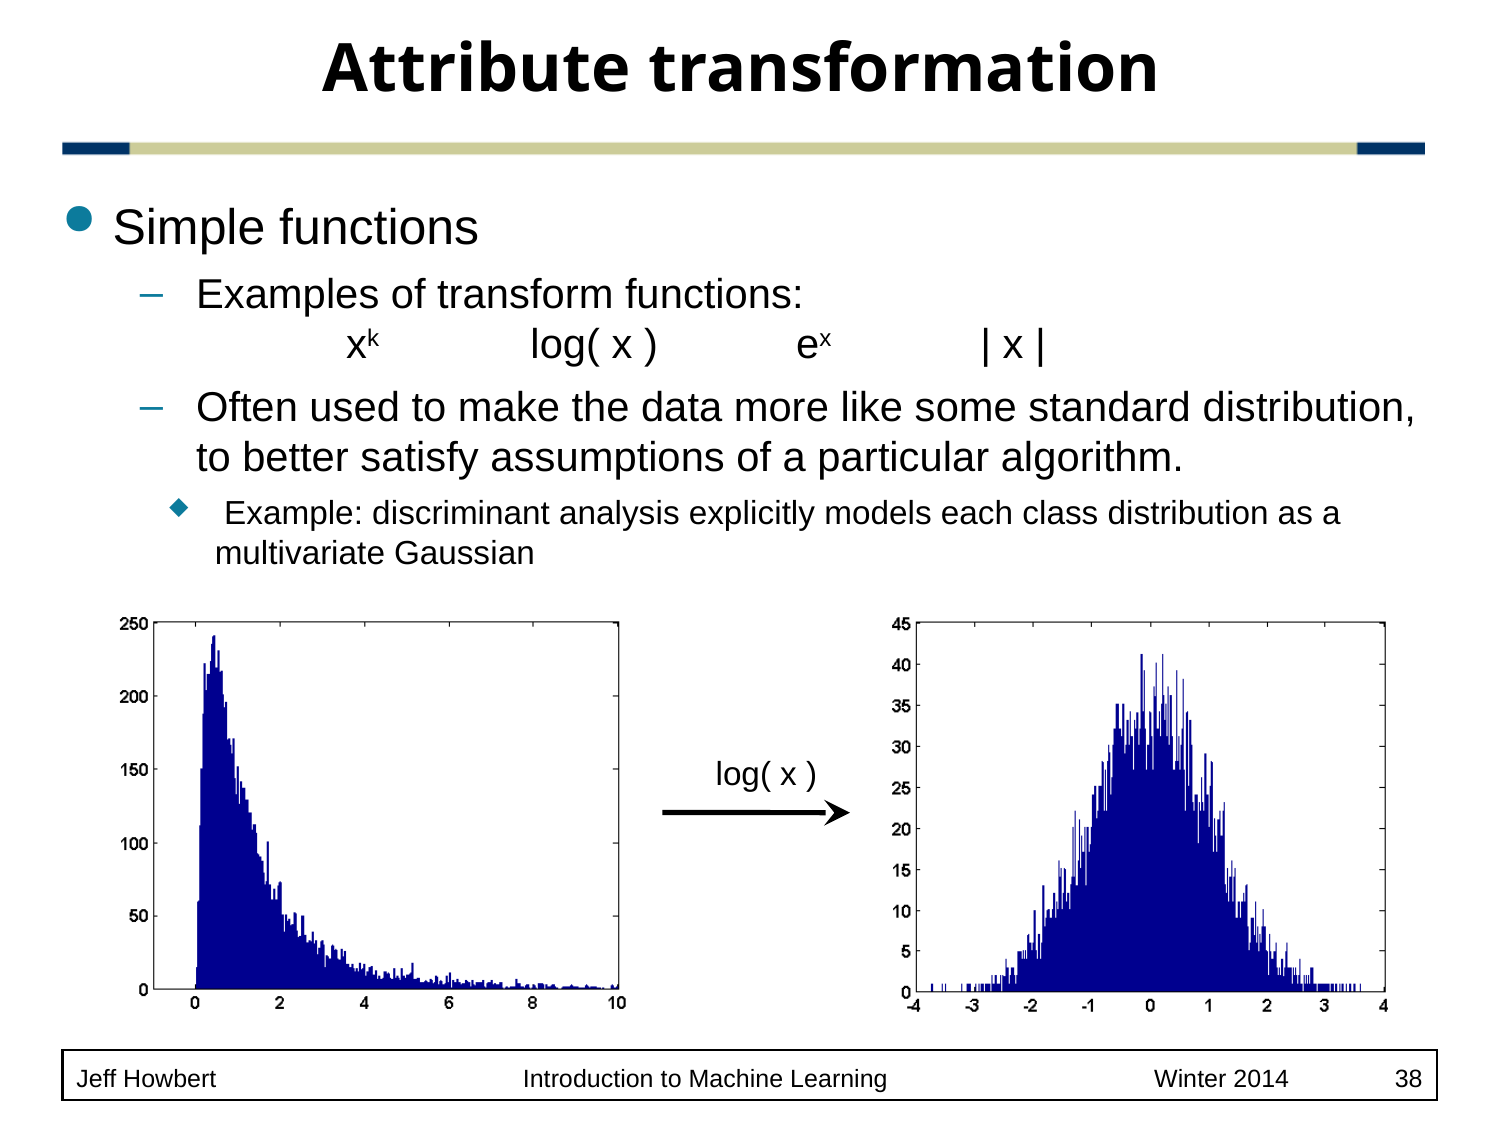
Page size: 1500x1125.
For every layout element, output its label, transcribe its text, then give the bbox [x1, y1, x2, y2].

picture [74, 587, 676, 1038]
picture [837, 587, 1442, 1041]
title Attribute transformation [61, 24, 1422, 113]
text_box log( x ) [700, 744, 832, 800]
list Simple functions Examples of transform functions: xk log( x ) ex | x | Often used to make the data more like some standard distribution, to better satisfy assumptions of a particular algorithm. Example: discriminant analysis explicitly models each class distribution as a multivariate Gaussian [49, 186, 1438, 1038]
